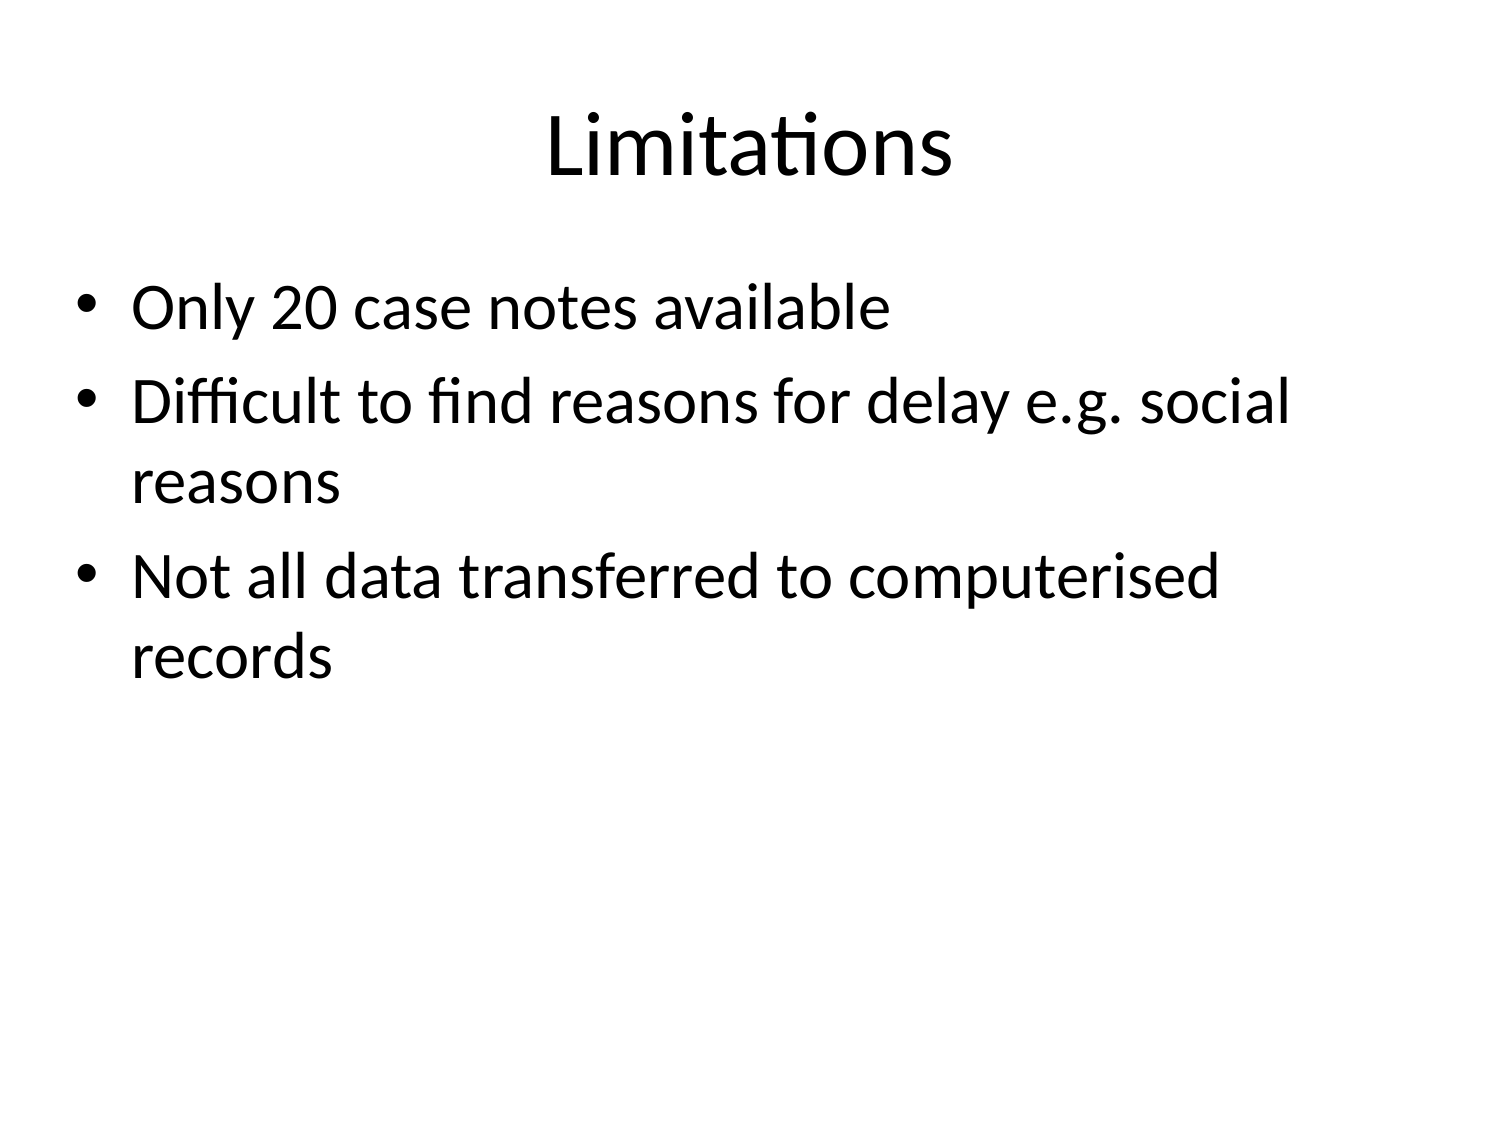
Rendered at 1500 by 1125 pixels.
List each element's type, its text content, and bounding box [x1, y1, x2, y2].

list Only 20 case notes available Difficult to find reasons for delay e.g. social reasons Not all data transferred to computerised records [75, 262, 1425, 1005]
title Limitations [75, 45, 1425, 233]
